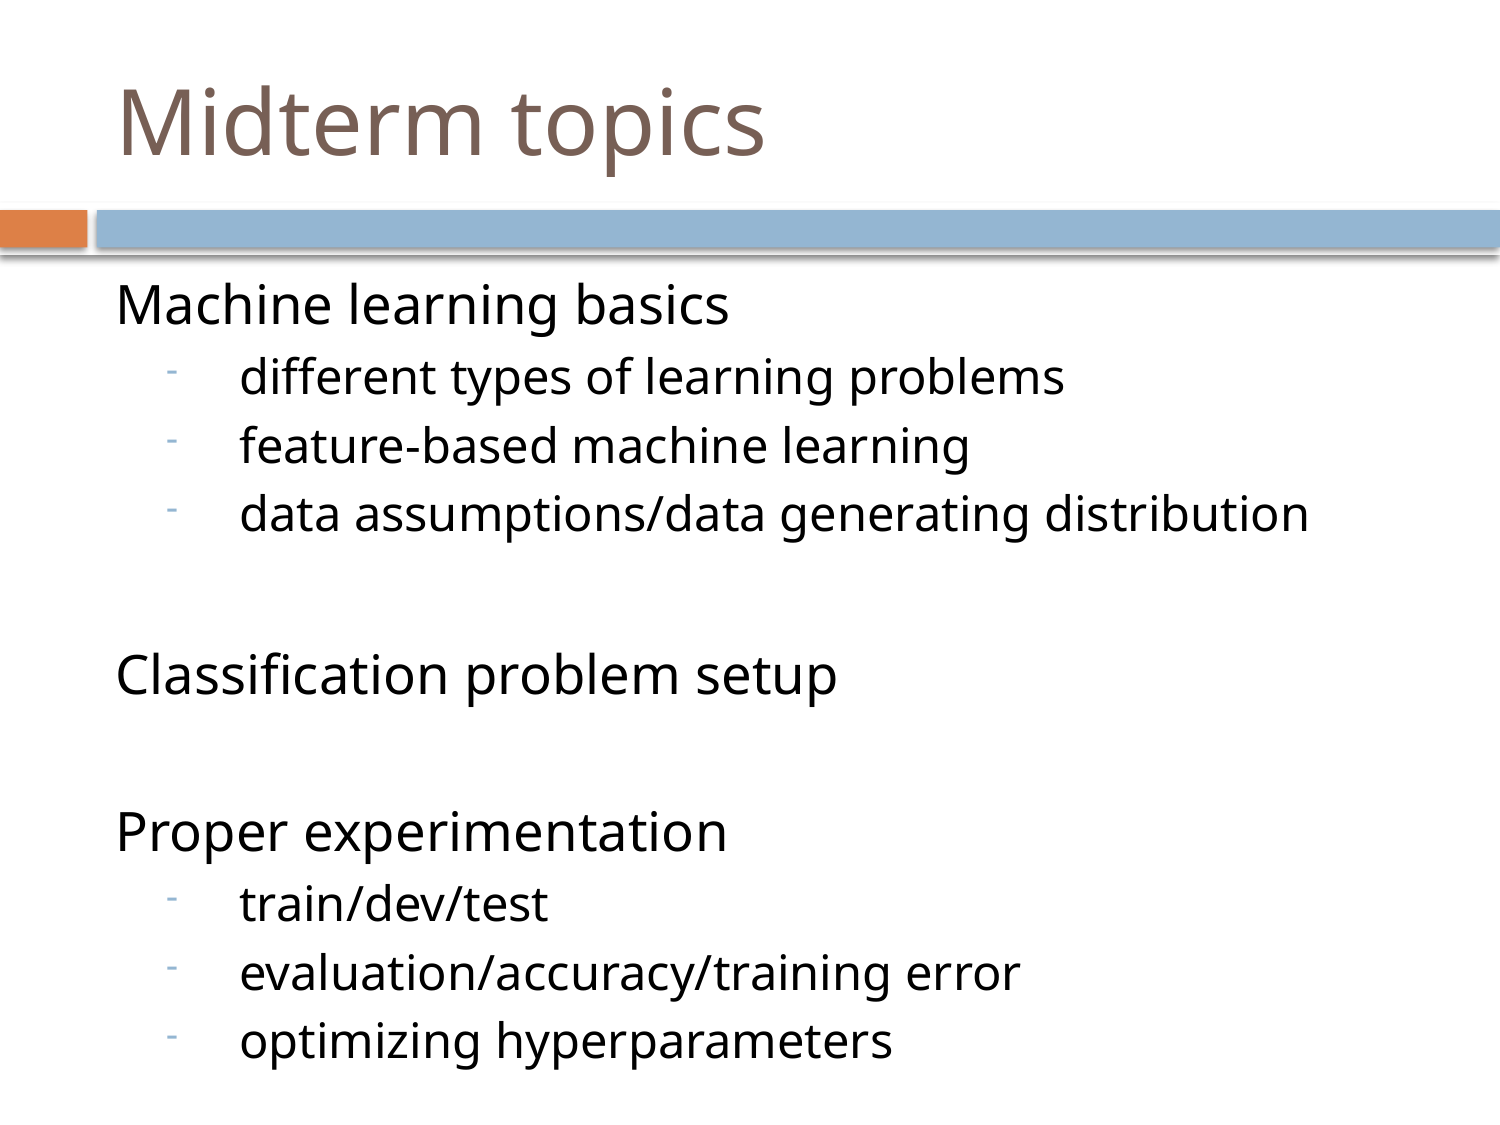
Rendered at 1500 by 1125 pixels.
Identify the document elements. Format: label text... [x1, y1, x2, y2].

title Midterm topics [100, 37, 1438, 200]
list Machine learning basics different types of learning problems feature-based machine learning data assumptions/data generating distribution Classification problem setup Proper experimentation train/dev/test evaluation/accuracy/training error optimizing hyperparameters [100, 262, 1438, 1077]
